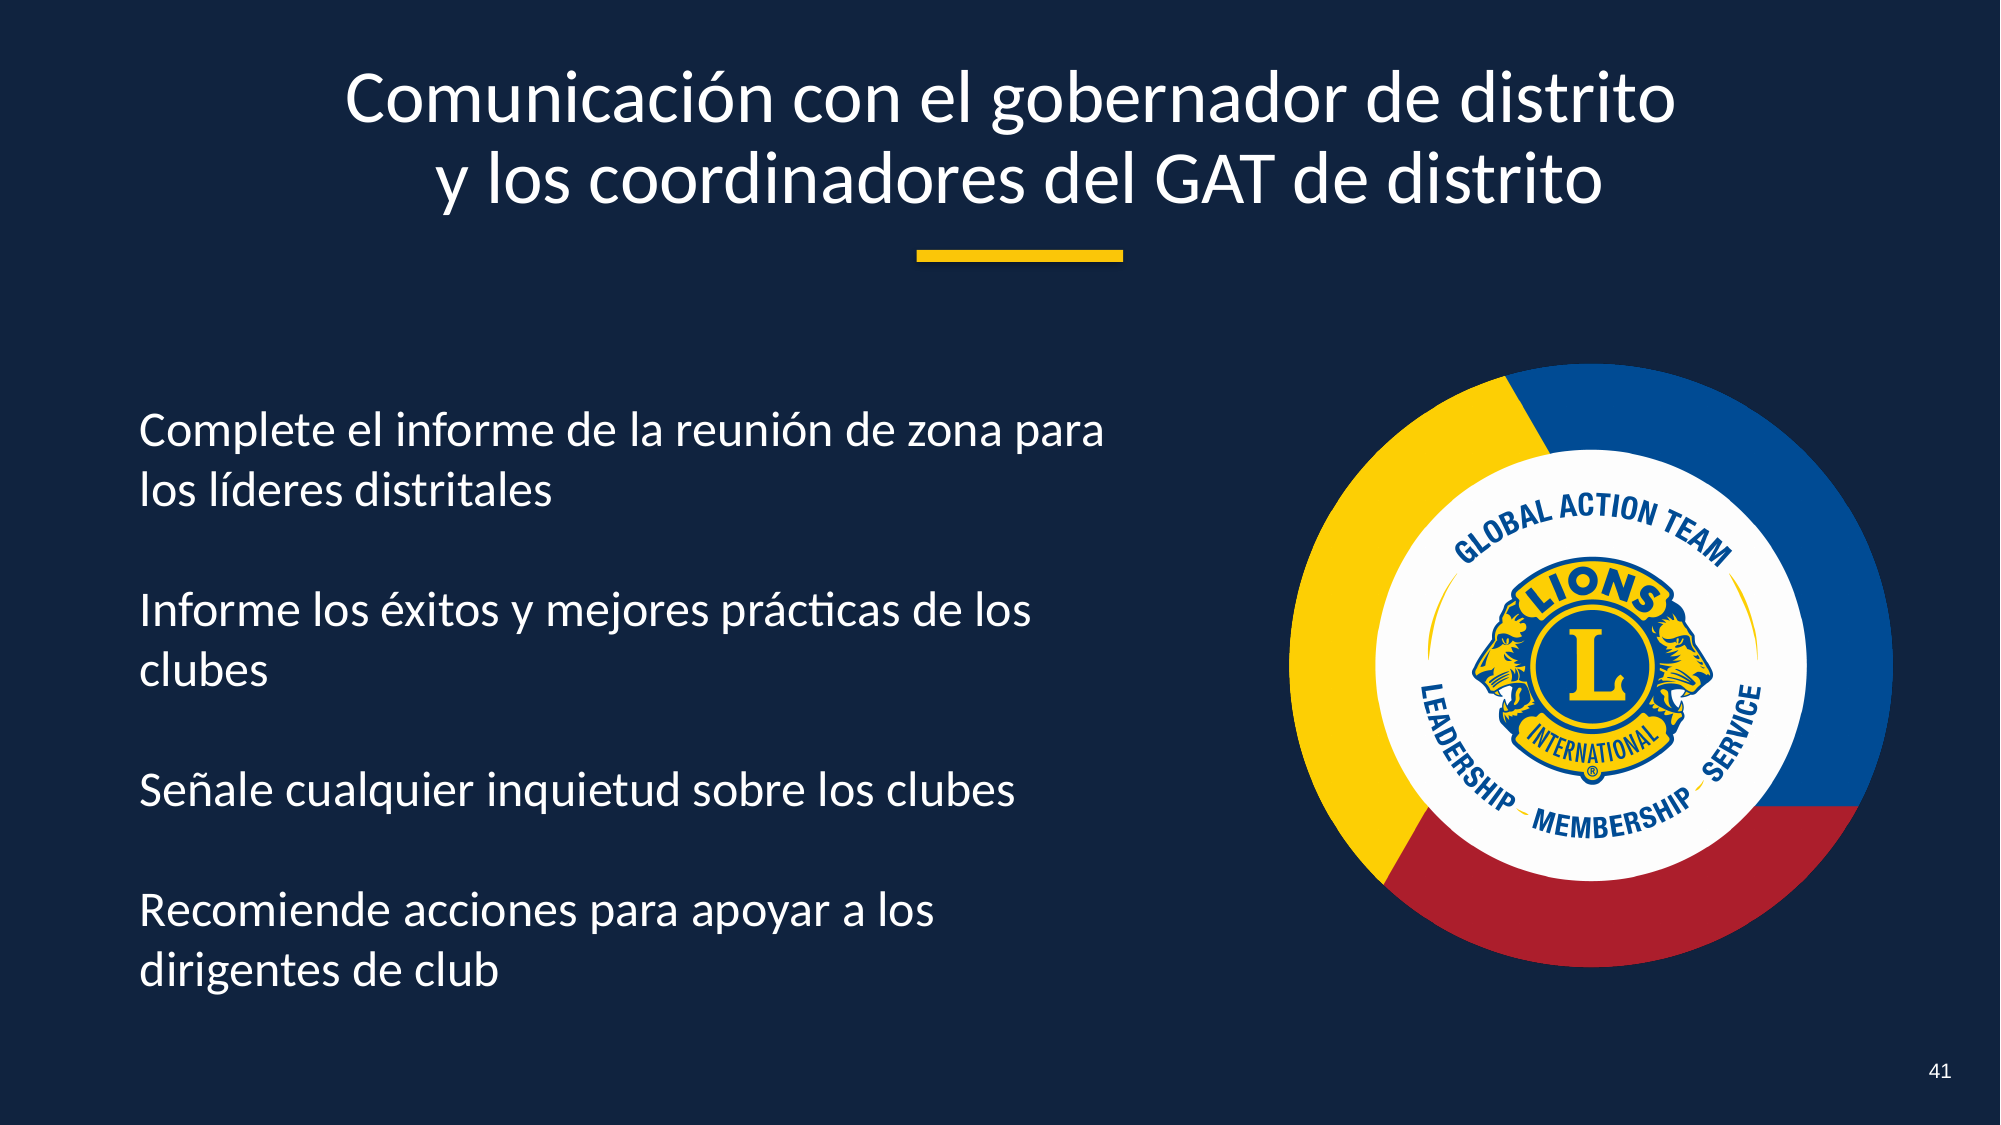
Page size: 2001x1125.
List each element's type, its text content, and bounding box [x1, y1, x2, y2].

text_box [916, 249, 1124, 263]
picture [1237, 312, 1942, 1017]
text_box Complete el informe de la reunión de zona para los líderes distritales Informe los éxitos y mejores prácticas de los clubes Señale cualquier inquietud sobre los clubes Recomiende acciones para apoyar a los dirigentes de club [125, 389, 1161, 1125]
text_box Comunicación con el gobernador de distrito y los coordinadores del GAT de distrito [176, 49, 1864, 126]
